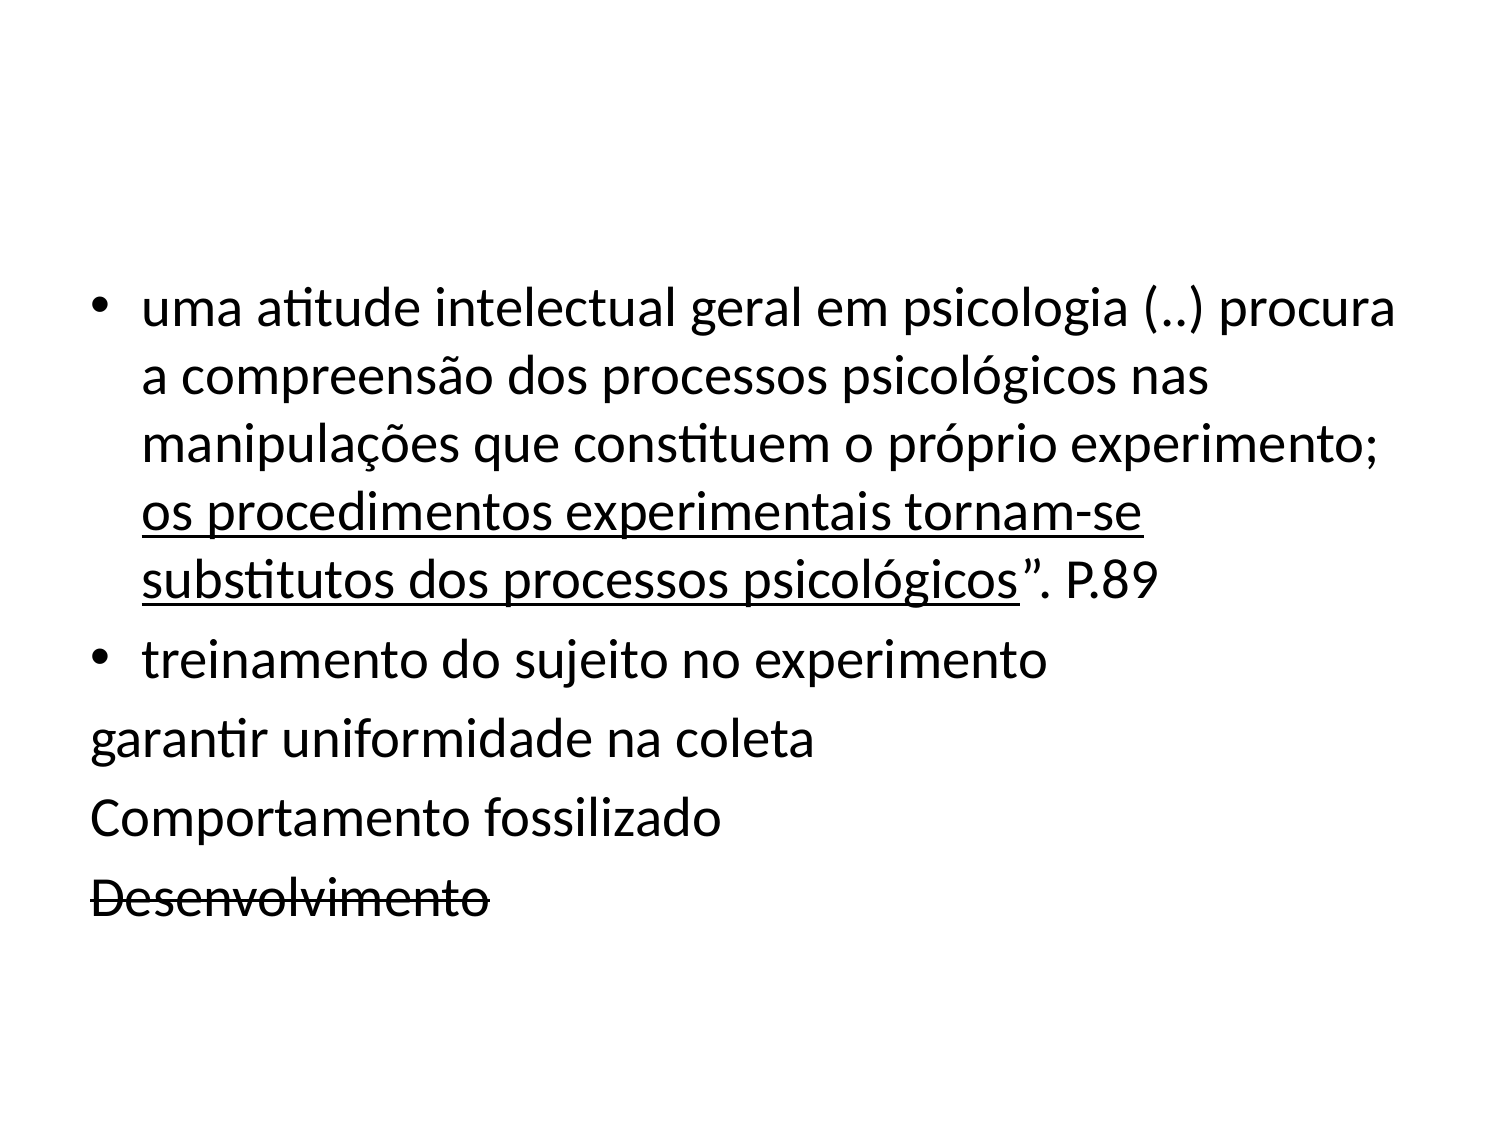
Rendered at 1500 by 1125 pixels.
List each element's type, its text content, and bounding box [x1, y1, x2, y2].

list uma atitude intelectual geral em psicologia (..) procura a compreensão dos processos psicológicos nas manipulações que constituem o próprio experimento; os procedimentos experimentais tornam-se substitutos dos processos psicológicos”. P.89 treinamento do sujeito no experimento garantir uniformidade na coleta Comportamento fossilizado Desenvolvimento [75, 262, 1425, 1005]
